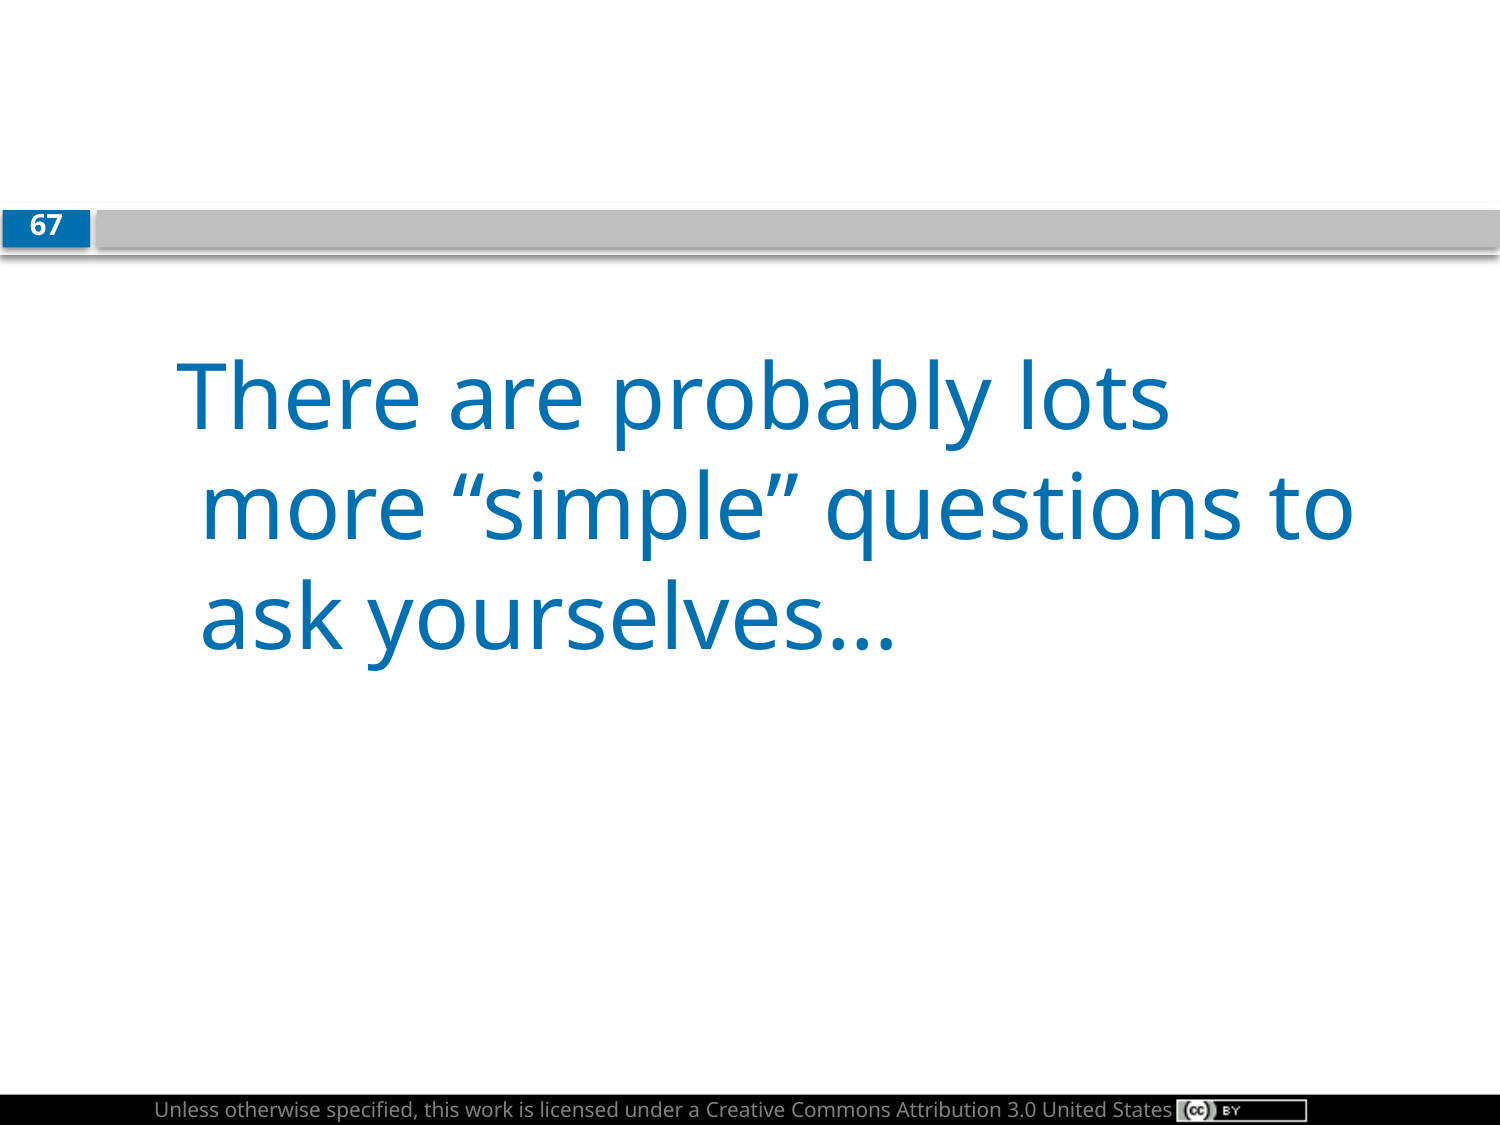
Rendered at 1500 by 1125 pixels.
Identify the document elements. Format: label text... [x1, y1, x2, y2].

title There are probably lots more “simple” questions to ask yourselves… [90, 329, 1428, 794]
slide_number 67 [2, 205, 91, 247]
picture [1175, 1098, 1309, 1124]
